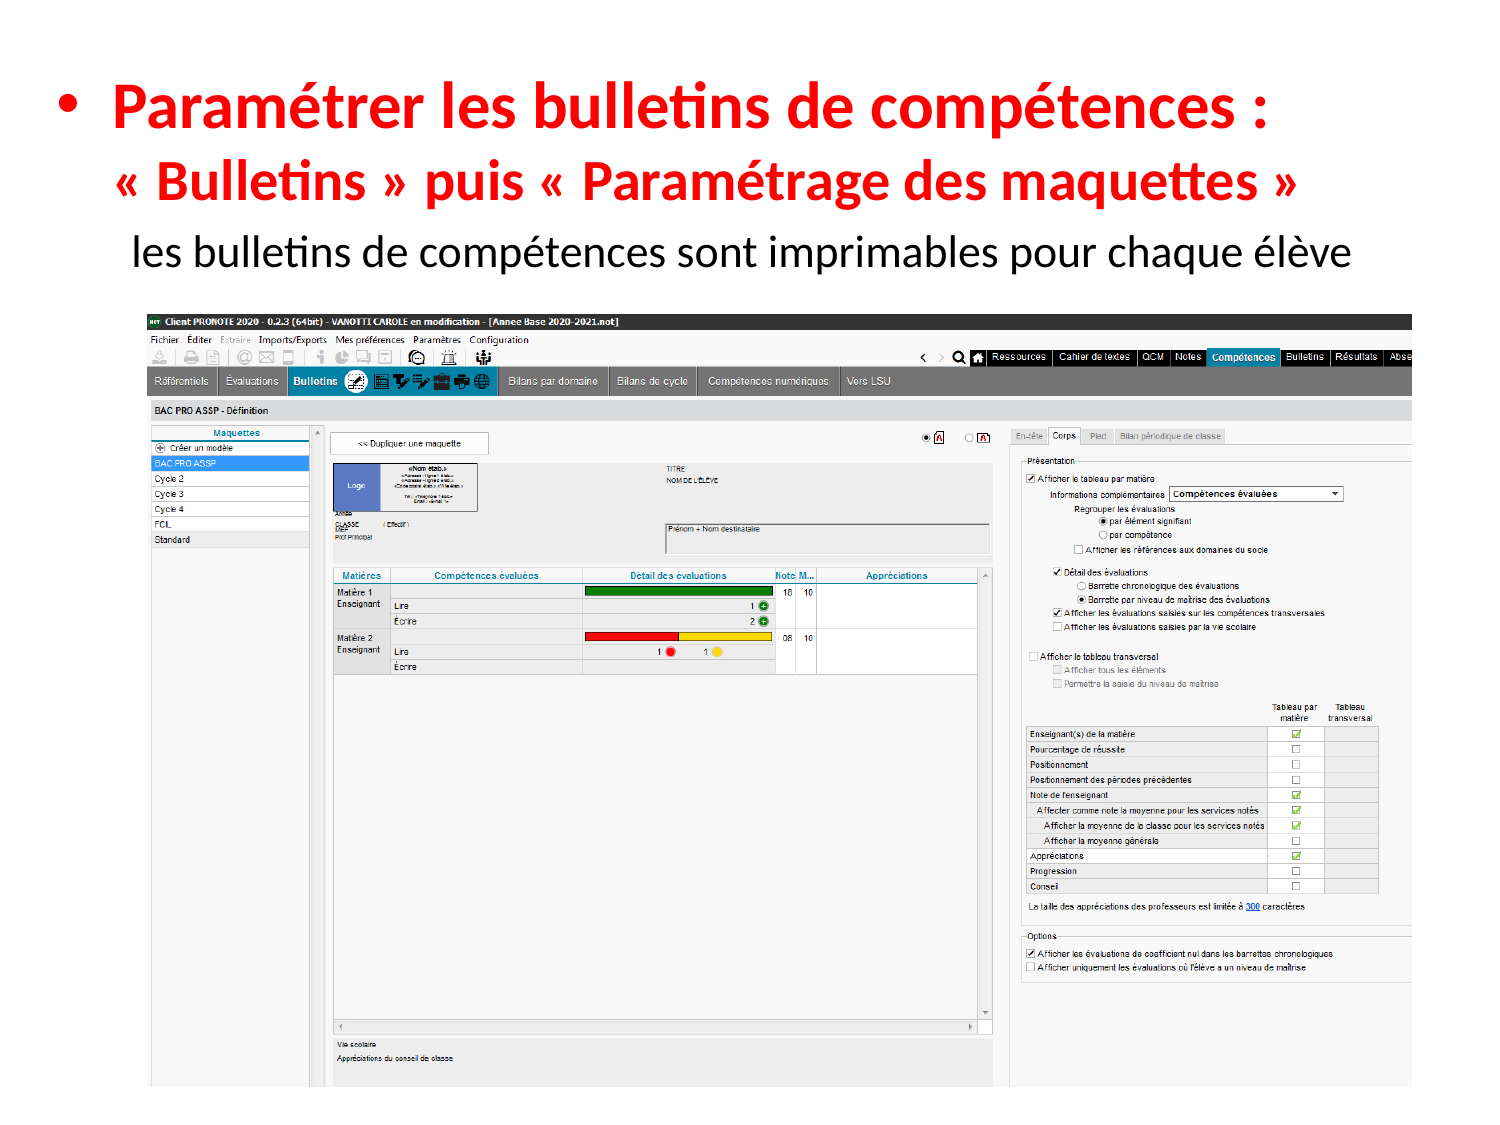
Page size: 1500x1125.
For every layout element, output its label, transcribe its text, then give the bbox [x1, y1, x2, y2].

picture [147, 313, 1412, 1087]
list Paramétrer les bulletins de compétences : « Bulletins » puis « Paramétrage des maquettes » les bulletins de compétences sont imprimables pour chaque élève [41, 54, 1471, 1083]
